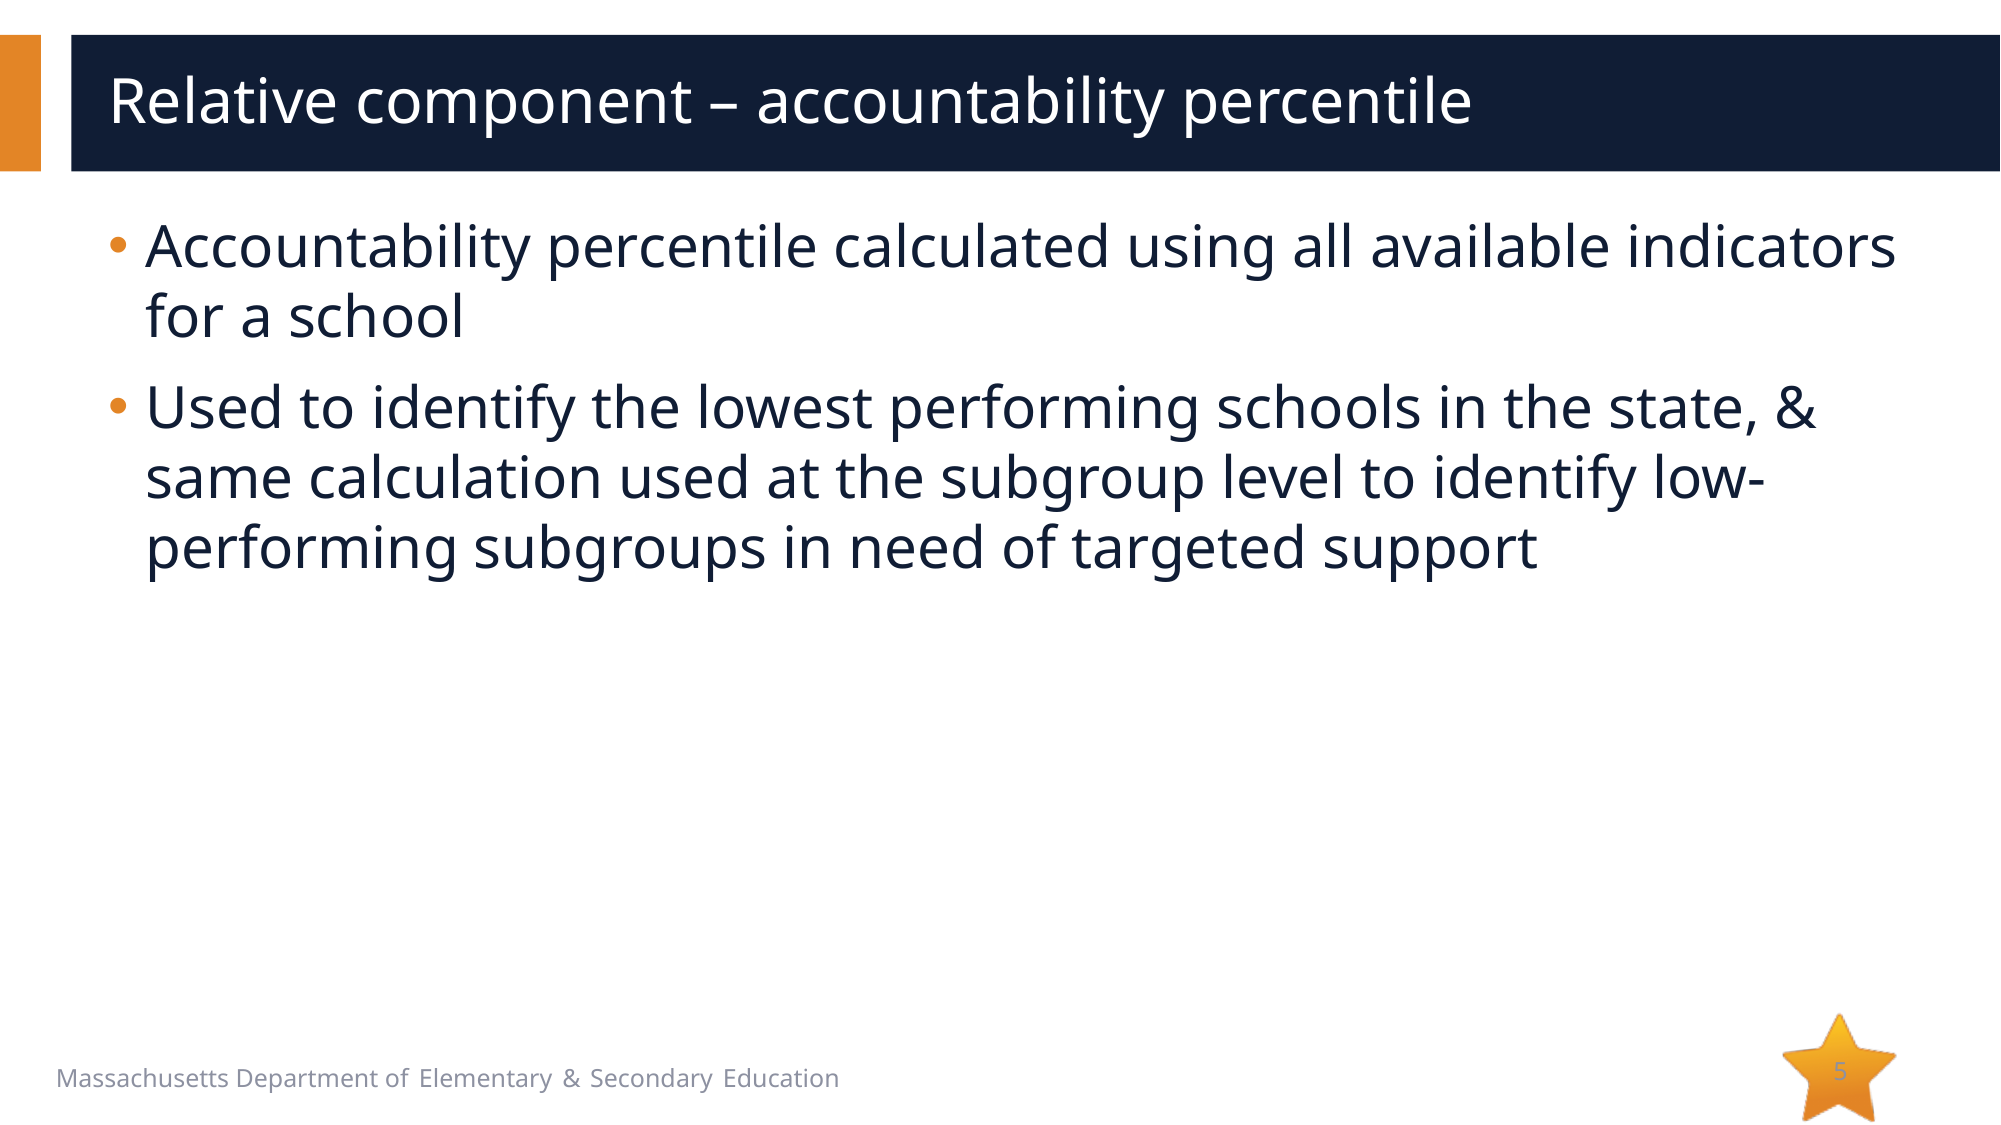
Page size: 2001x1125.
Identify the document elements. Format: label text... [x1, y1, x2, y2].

title Relative component – accountability percentile [93, 47, 1959, 159]
list Accountability percentile calculated using all available indicators for a school Used to identify the lowest performing schools in the state, & same calculation used at the subgroup level to identify low-performing subgroups in need of targeted support [93, 201, 1959, 1031]
picture [1775, 1031, 1909, 1125]
slide_number 5 [1412, 1042, 1863, 1103]
